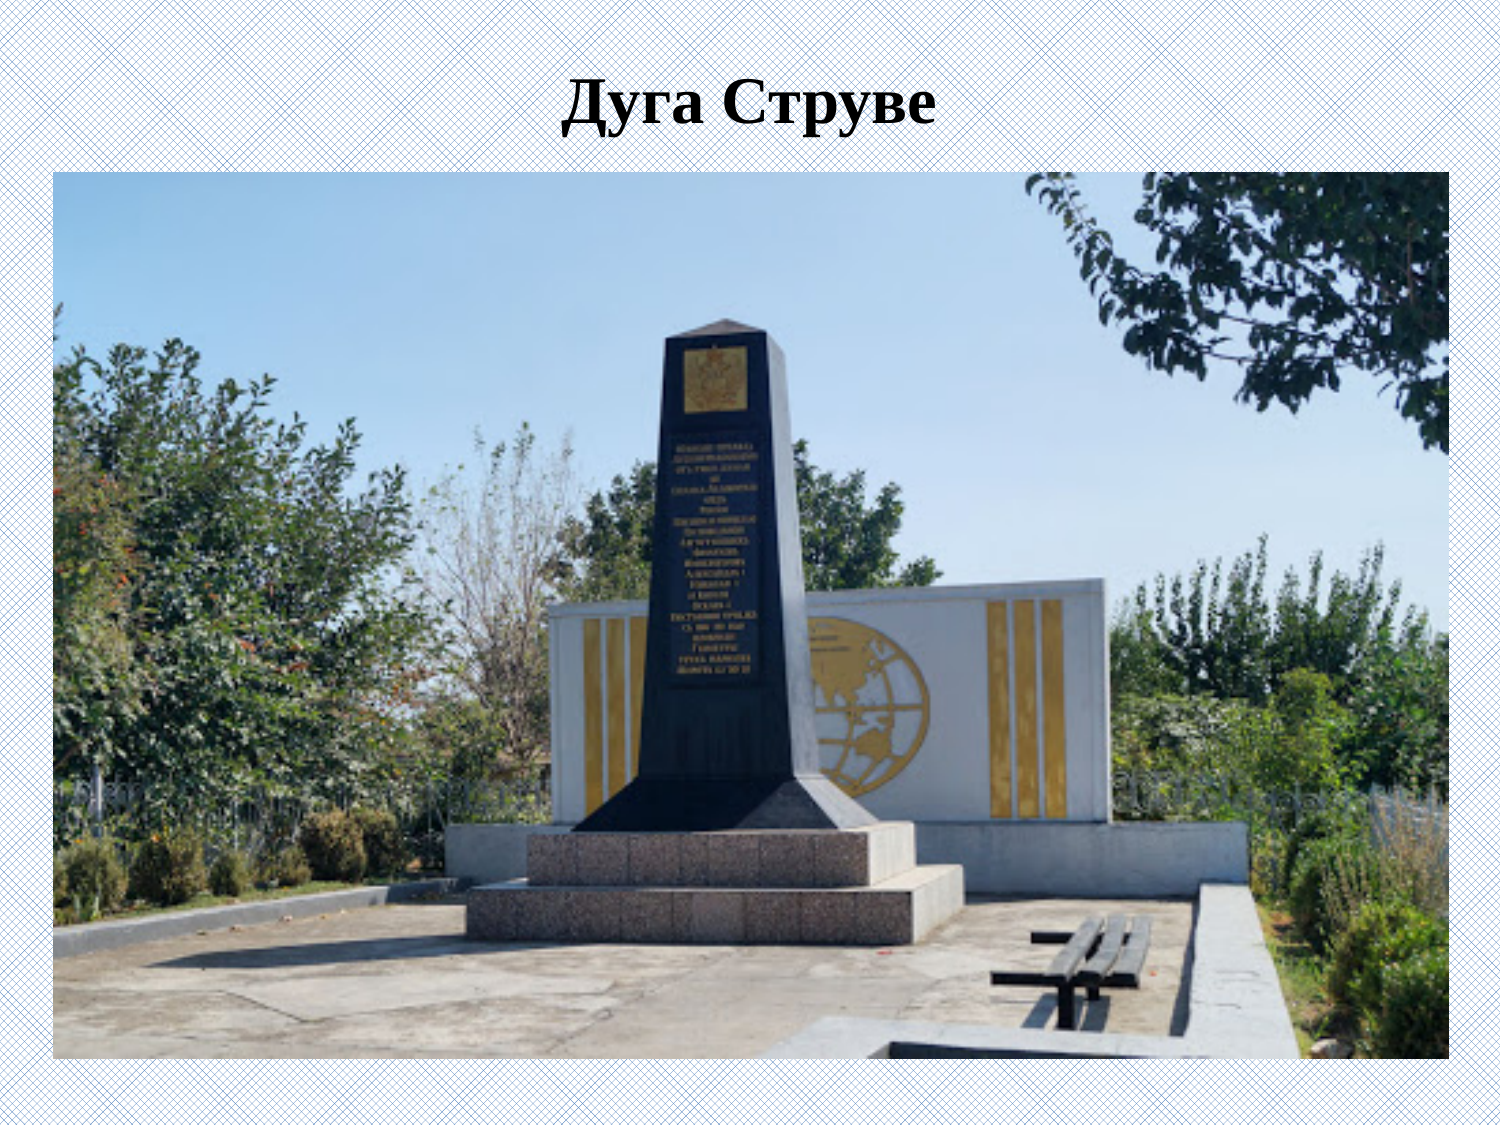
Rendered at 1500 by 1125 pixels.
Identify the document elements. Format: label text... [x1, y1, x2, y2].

picture [52, 172, 1449, 1059]
title Дуга Струве [75, 45, 1425, 149]
